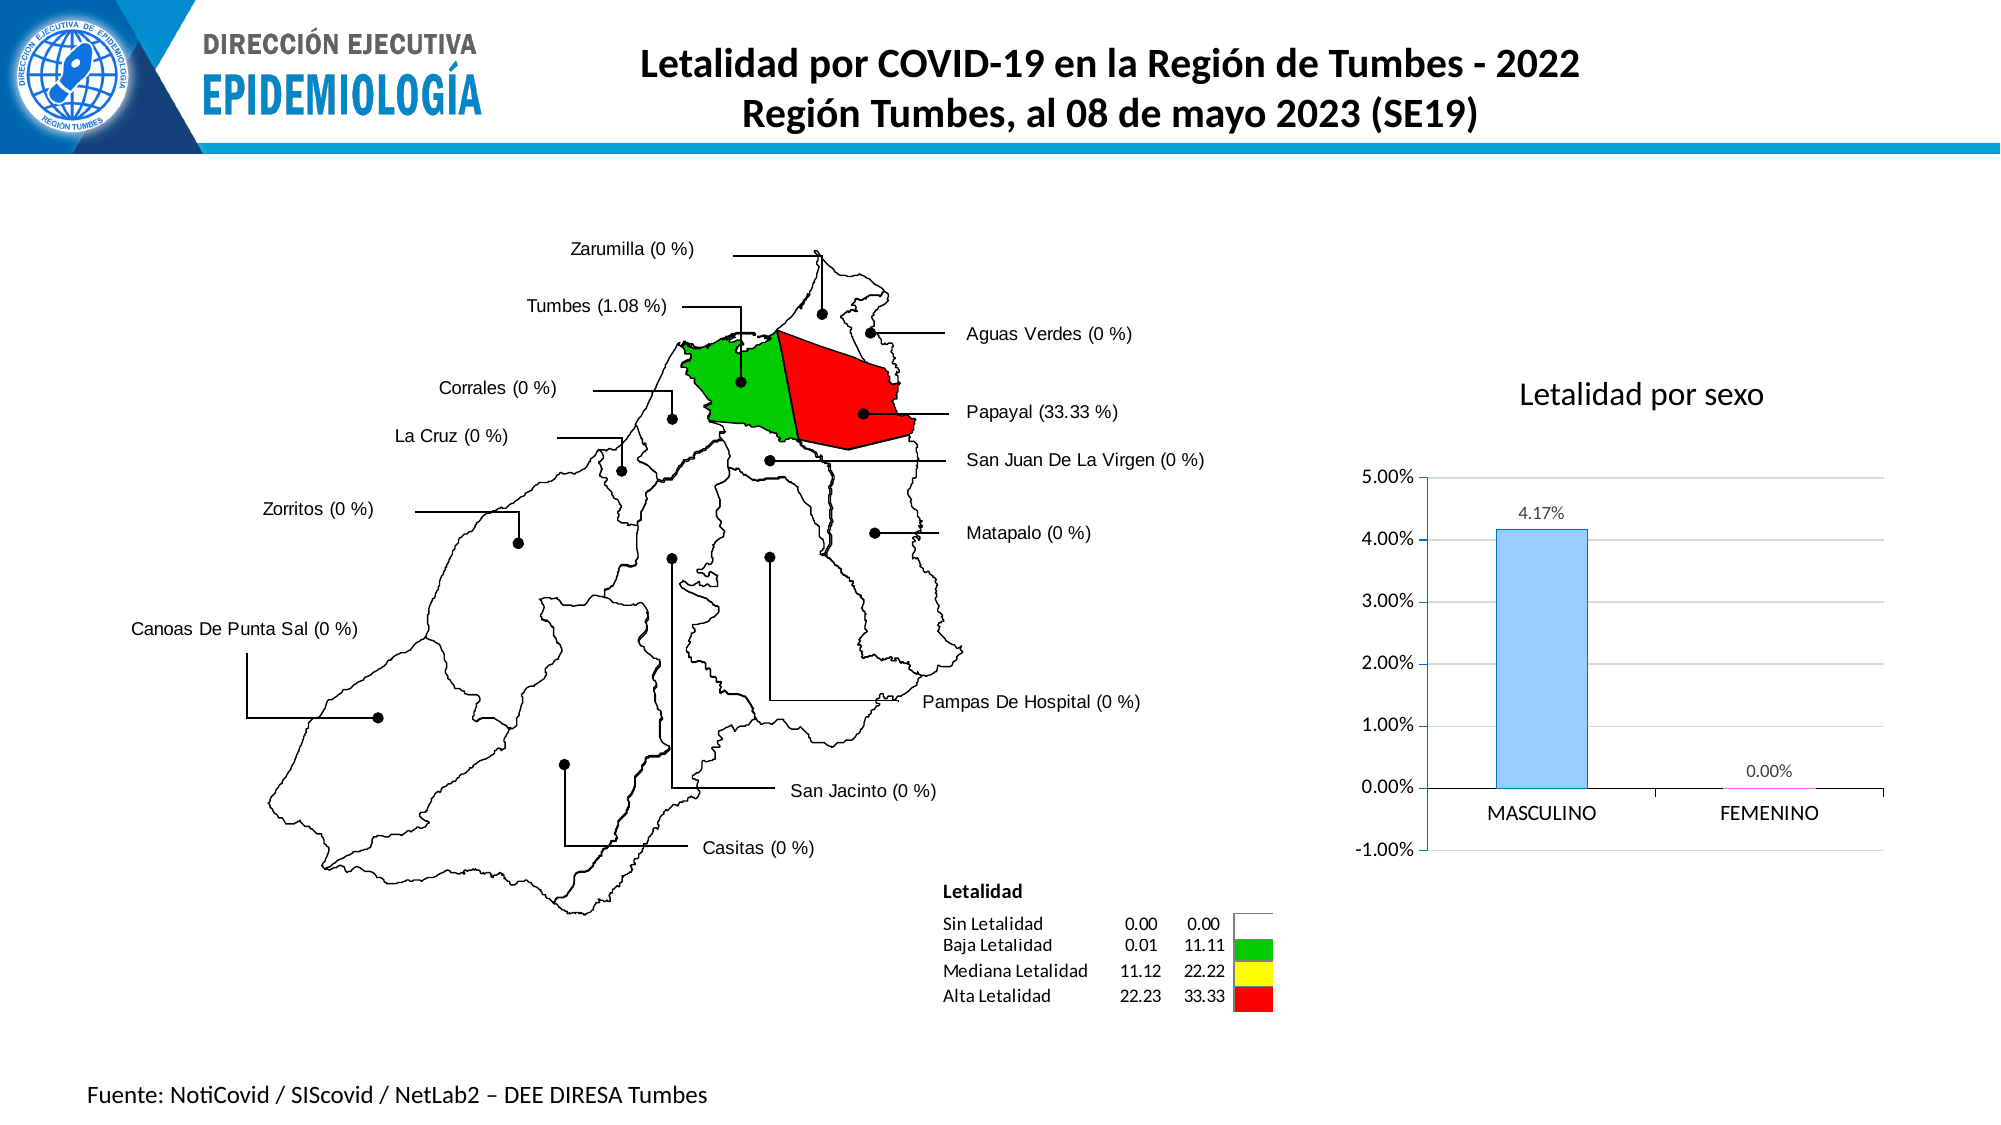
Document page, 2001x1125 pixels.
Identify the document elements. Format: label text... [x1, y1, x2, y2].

chart [1349, 454, 1913, 905]
text_box Letalidad por sexo [1504, 364, 1780, 420]
text_box [0, 142, 2000, 155]
picture [126, 238, 1275, 1014]
text_box Fuente: NotiCovid / SIScovid / NetLab2 – DEE DIRESA Tumbes [72, 1071, 1228, 1116]
picture [0, 0, 512, 154]
text_box Letalidad por COVID-19 en la Región de Tumbes - 2022 Región Tumbes, al 08 de mayo 2023 (SE19) [512, 28, 1710, 144]
